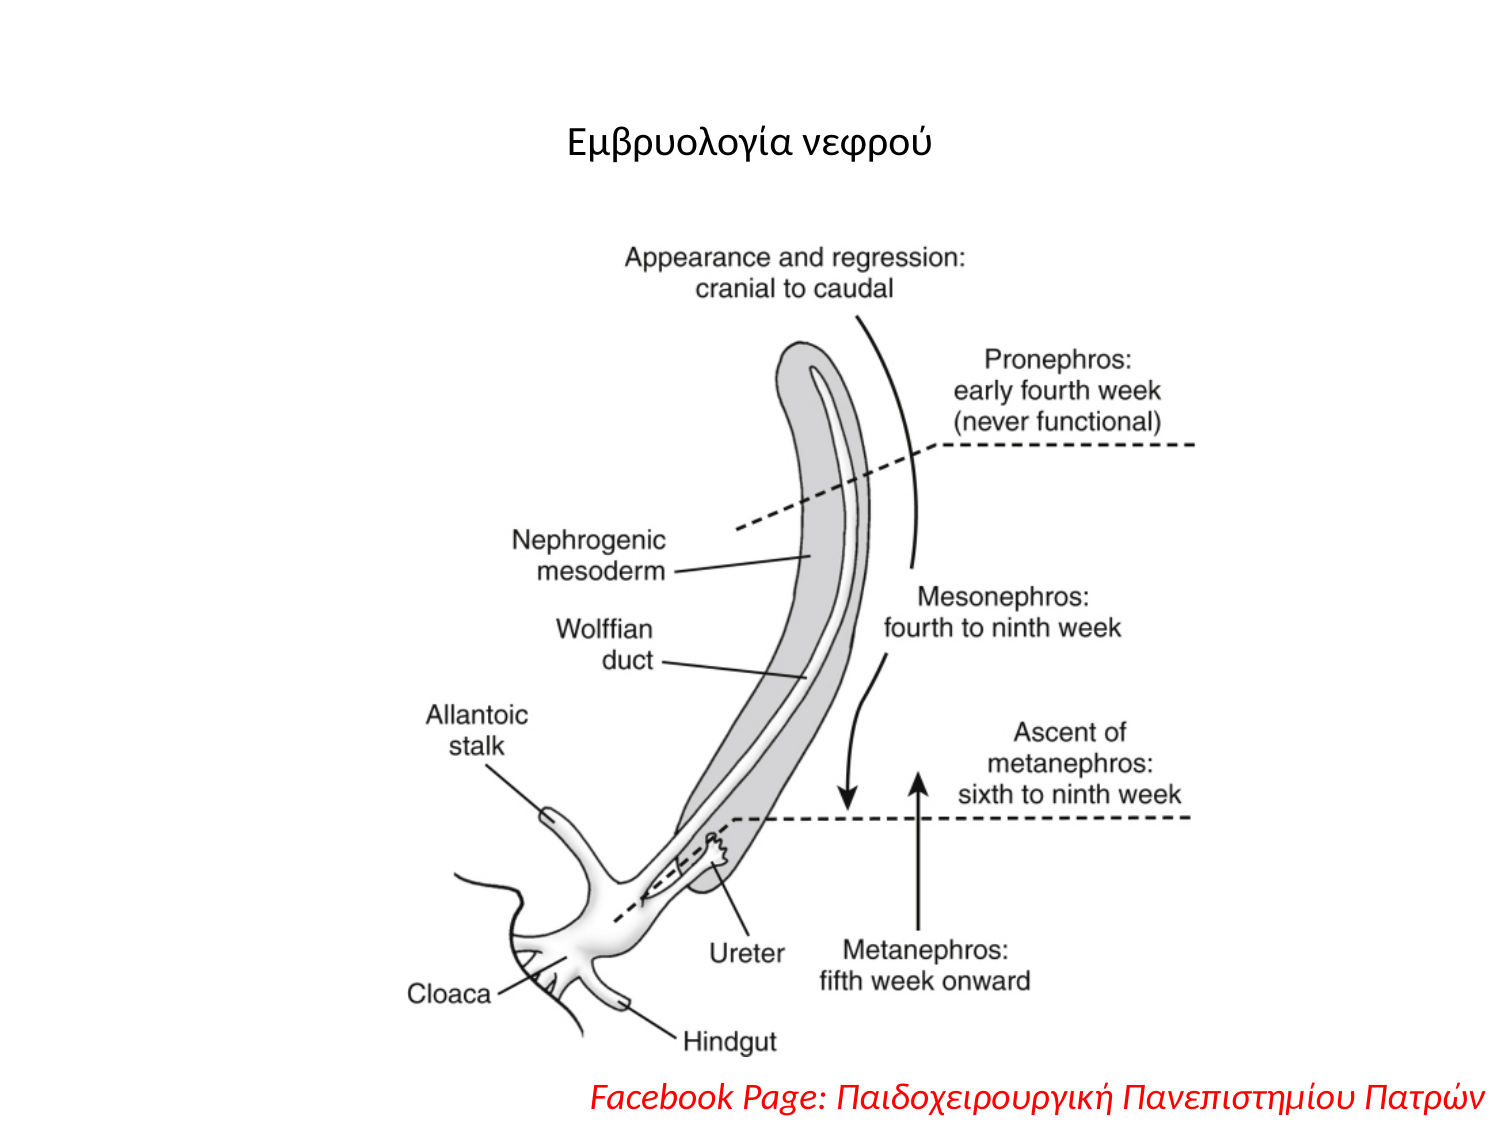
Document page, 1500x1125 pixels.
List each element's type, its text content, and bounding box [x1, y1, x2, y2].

title Εμβρυολογία νεφρού [75, 45, 1425, 233]
picture [407, 243, 1200, 1057]
text_box Facebook Page: Παιδοχειρουργική Πανεπιστημίου Πατρών [404, 1064, 1500, 1125]
